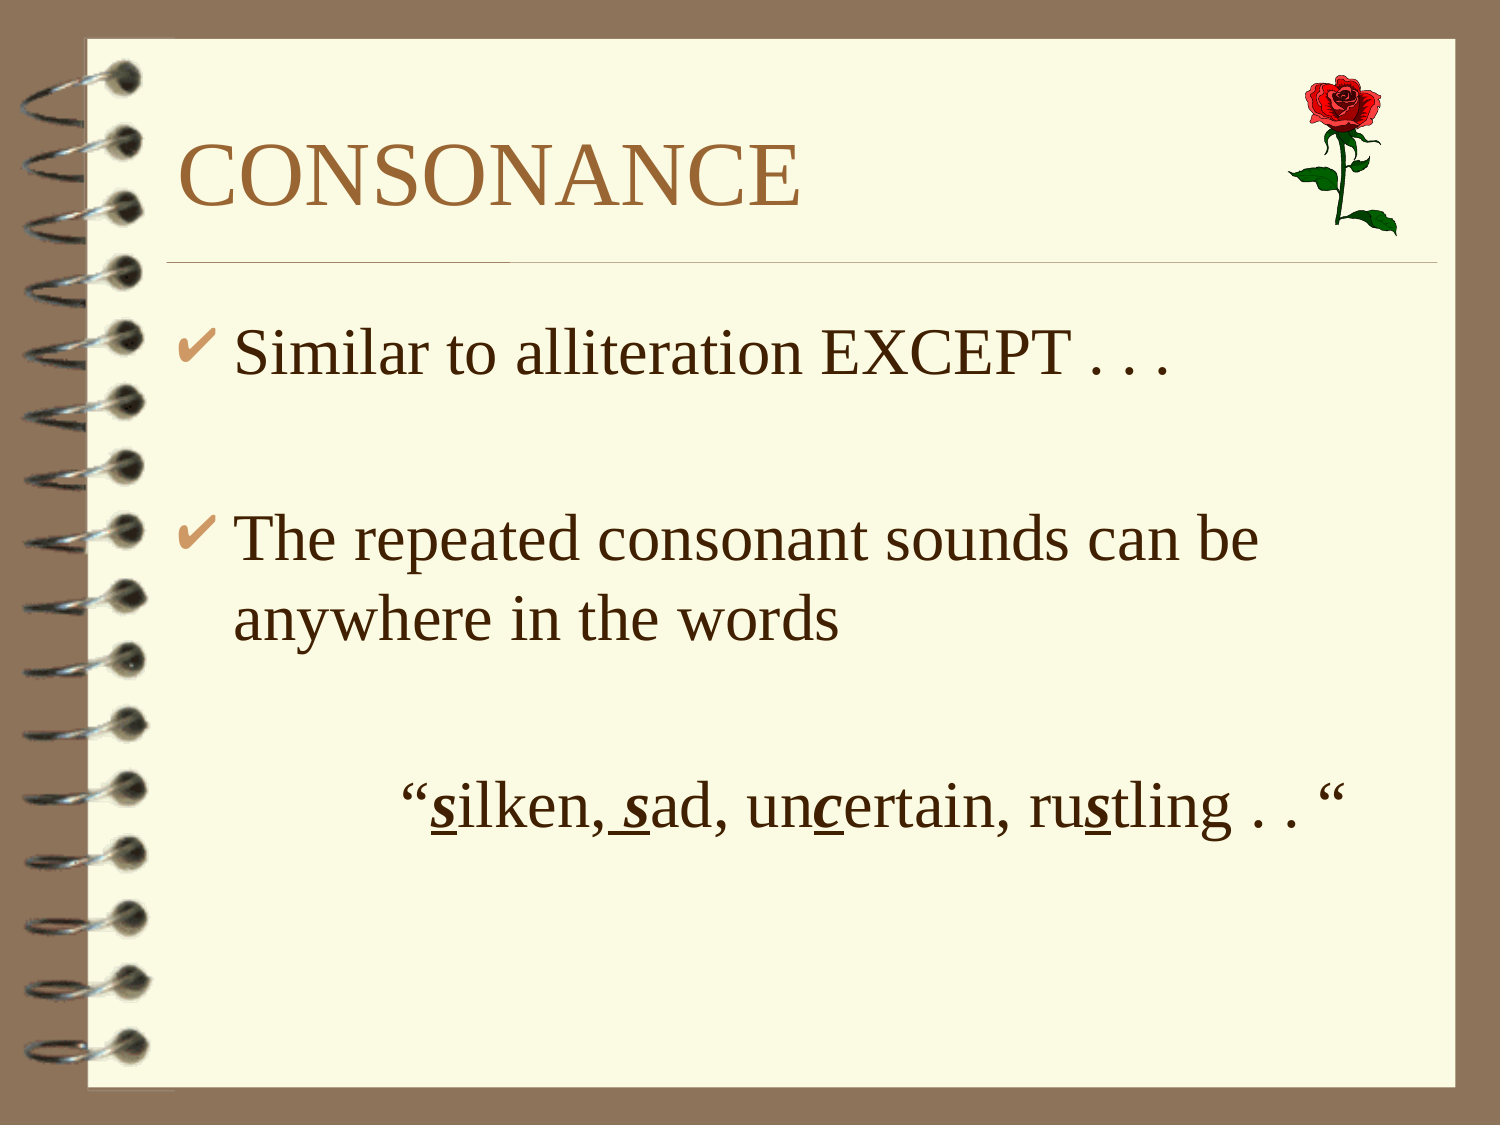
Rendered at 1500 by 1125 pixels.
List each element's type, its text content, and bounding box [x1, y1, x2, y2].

title CONSONANCE [162, 74, 1438, 263]
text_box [1287, 74, 1398, 237]
picture [0, 0, 175, 1125]
list Similar to alliteration EXCEPT . . . The repeated consonant sounds can be anywhere in the words “silken, sad, uncertain, rustling . . “ [162, 299, 1438, 976]
